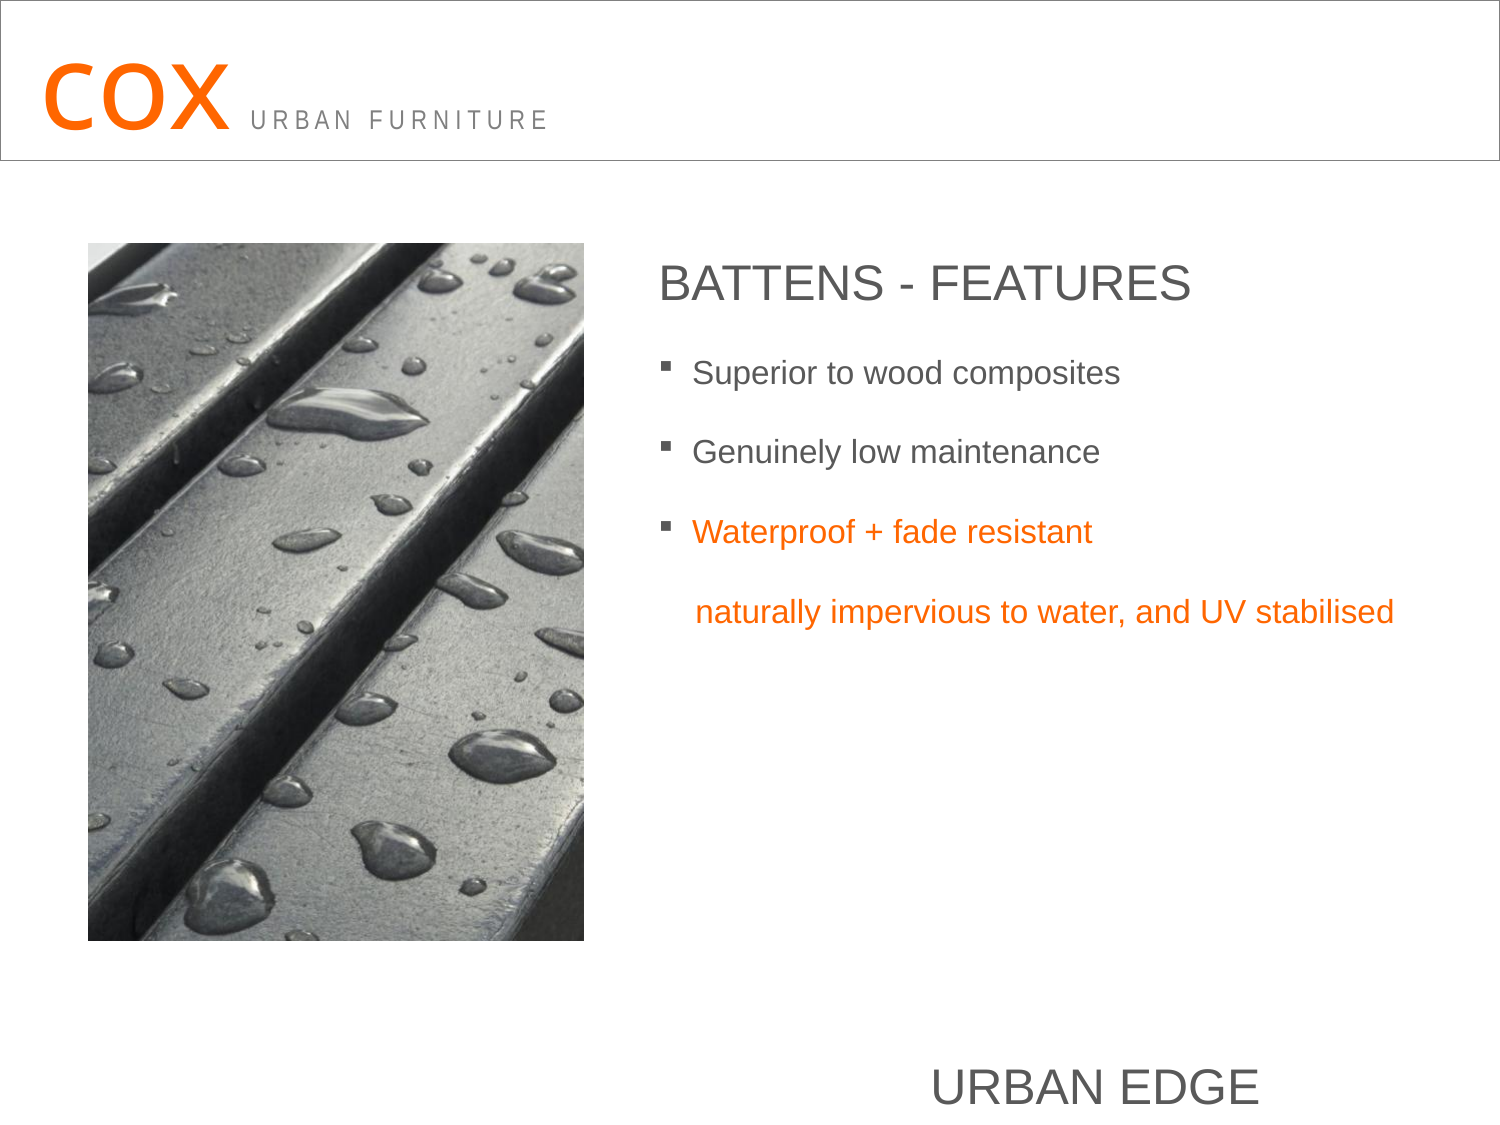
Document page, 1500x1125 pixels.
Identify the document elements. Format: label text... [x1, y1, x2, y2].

text_box [76, 219, 621, 950]
title cox U R B A N F U R N I T U R E [0, 0, 1500, 161]
subtitle URBAN EDGE RANGE [915, 1046, 1500, 1125]
picture [88, 243, 585, 941]
text_box BATTENS - FEATURES Superior to wood composites Genuinely low maintenance Waterproof + fade resistant naturally impervious to water, and UV stabilised [643, 243, 1447, 638]
